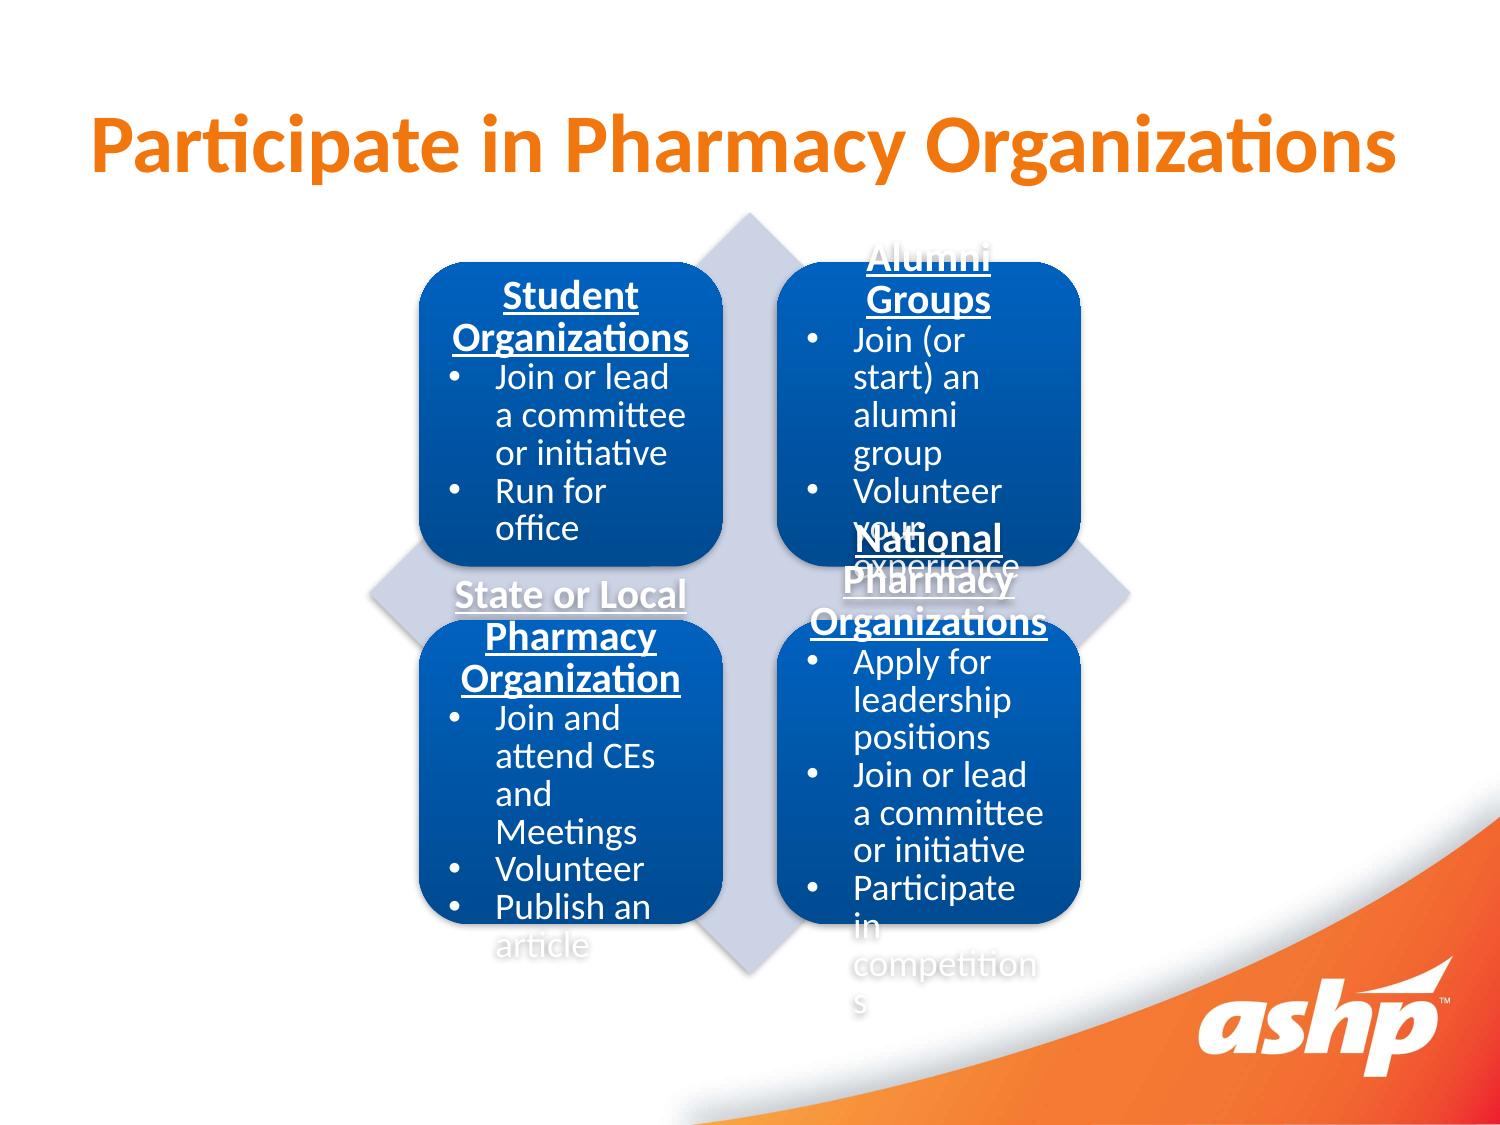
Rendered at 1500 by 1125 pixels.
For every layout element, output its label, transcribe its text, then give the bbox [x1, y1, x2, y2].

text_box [112, 212, 1388, 975]
title Participate in Pharmacy Organizations [75, 45, 1425, 233]
picture [0, 0, 1500, 1125]
